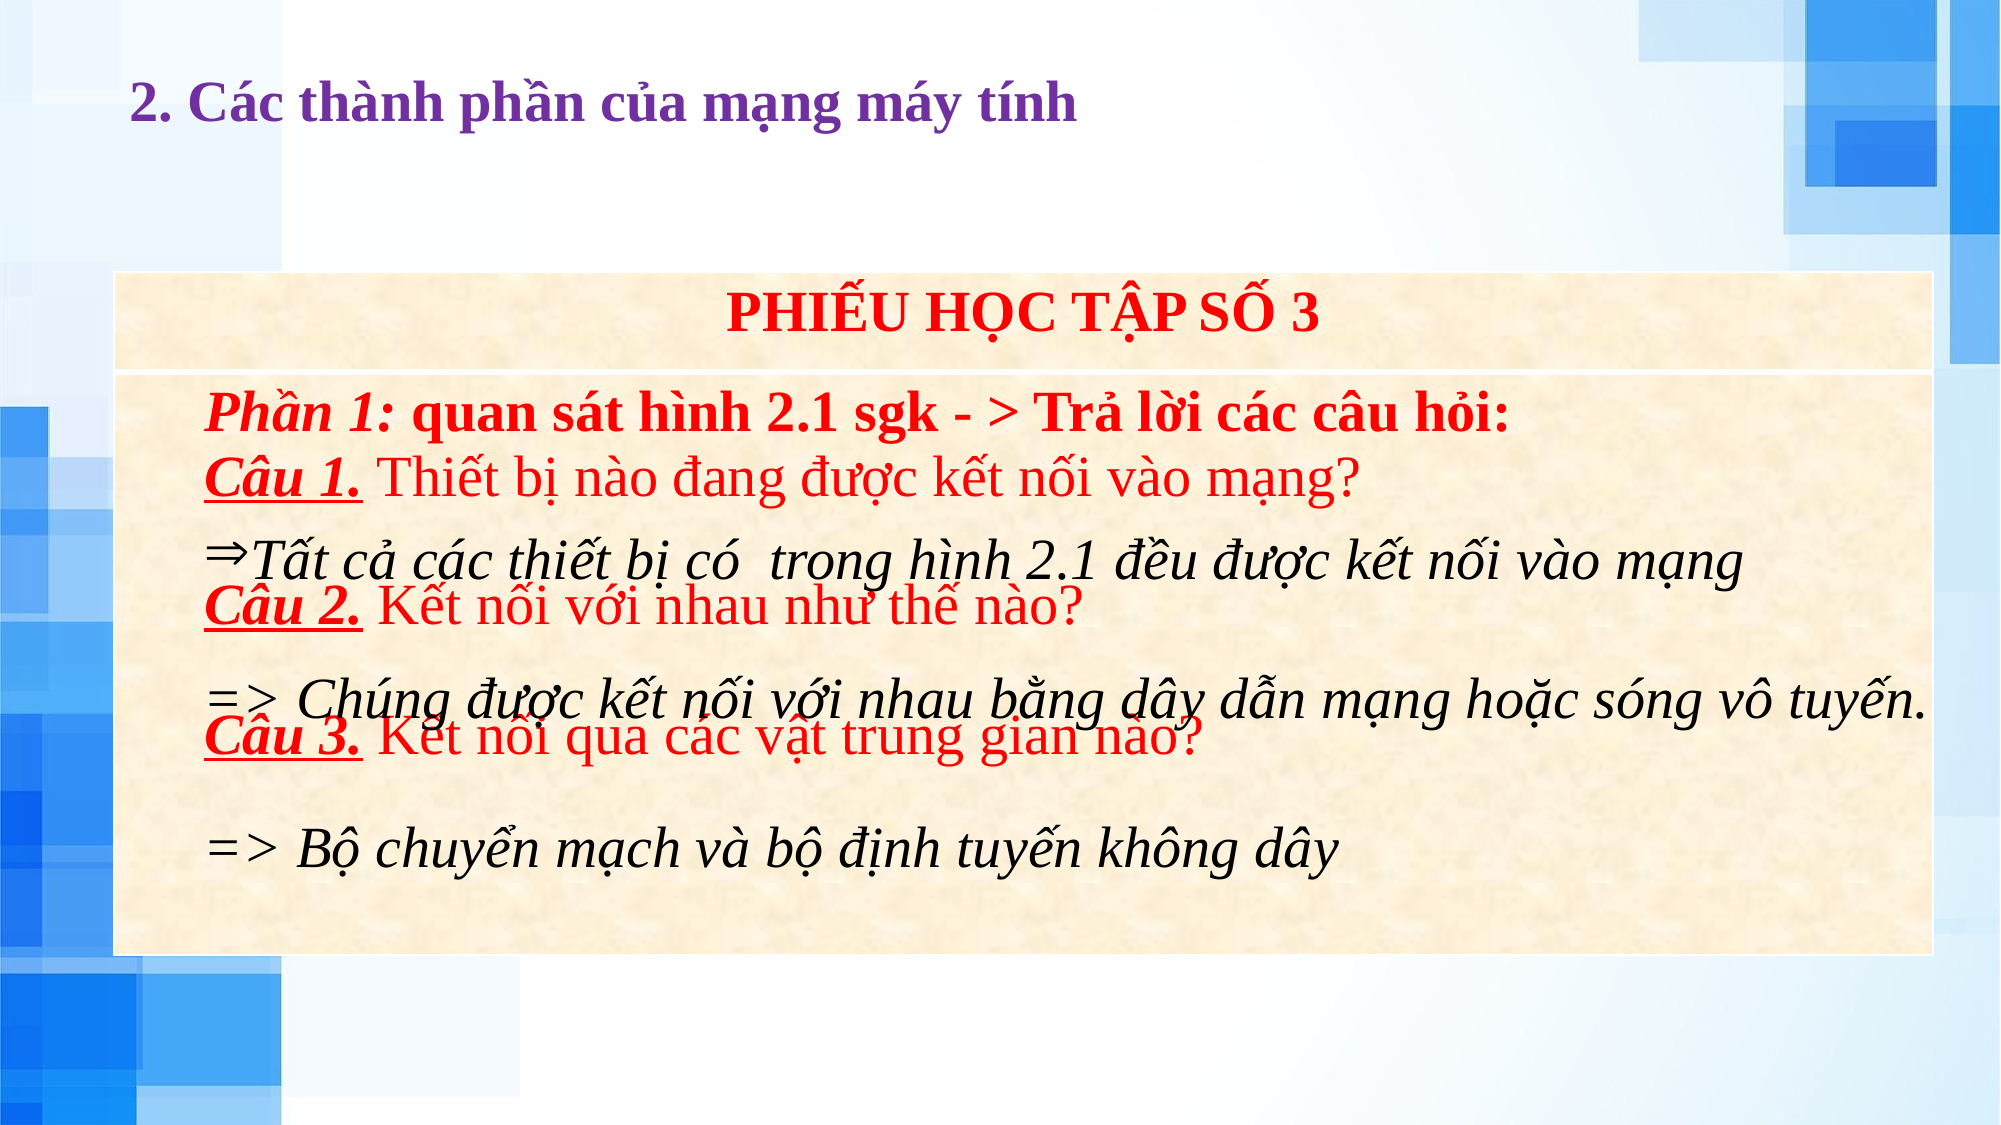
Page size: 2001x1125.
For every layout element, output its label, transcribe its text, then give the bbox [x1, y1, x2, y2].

table_header PHIẾU HỌC TẬP SỐ 3 [115, 273, 1932, 369]
text_box => Bộ chuyển mạch và bộ định tuyến không dây [188, 801, 1967, 887]
table_cell Phần 1: quan sát hình 2.1 sgk - > Trả lời các câu hỏi: Câu 1. Thiết bị nào đang được kết nối vào mạng? Câu 2. Kết nối với nhau như thế nào? Câu 3. Kết nối qua các vật trung gian nào? [115, 375, 1932, 954]
picture [0, 0, 2001, 1125]
text_box Tất cả các thiết bị có trong hình 2.1 đều được kết nối vào mạng [188, 513, 1967, 599]
text_box => Chúng được kết nối với nhau bằng dây dẫn mạng hoặc sóng vô tuyến. [188, 652, 1967, 788]
text_box 2. Các thành phần của mạng máy tính [114, 55, 1193, 191]
